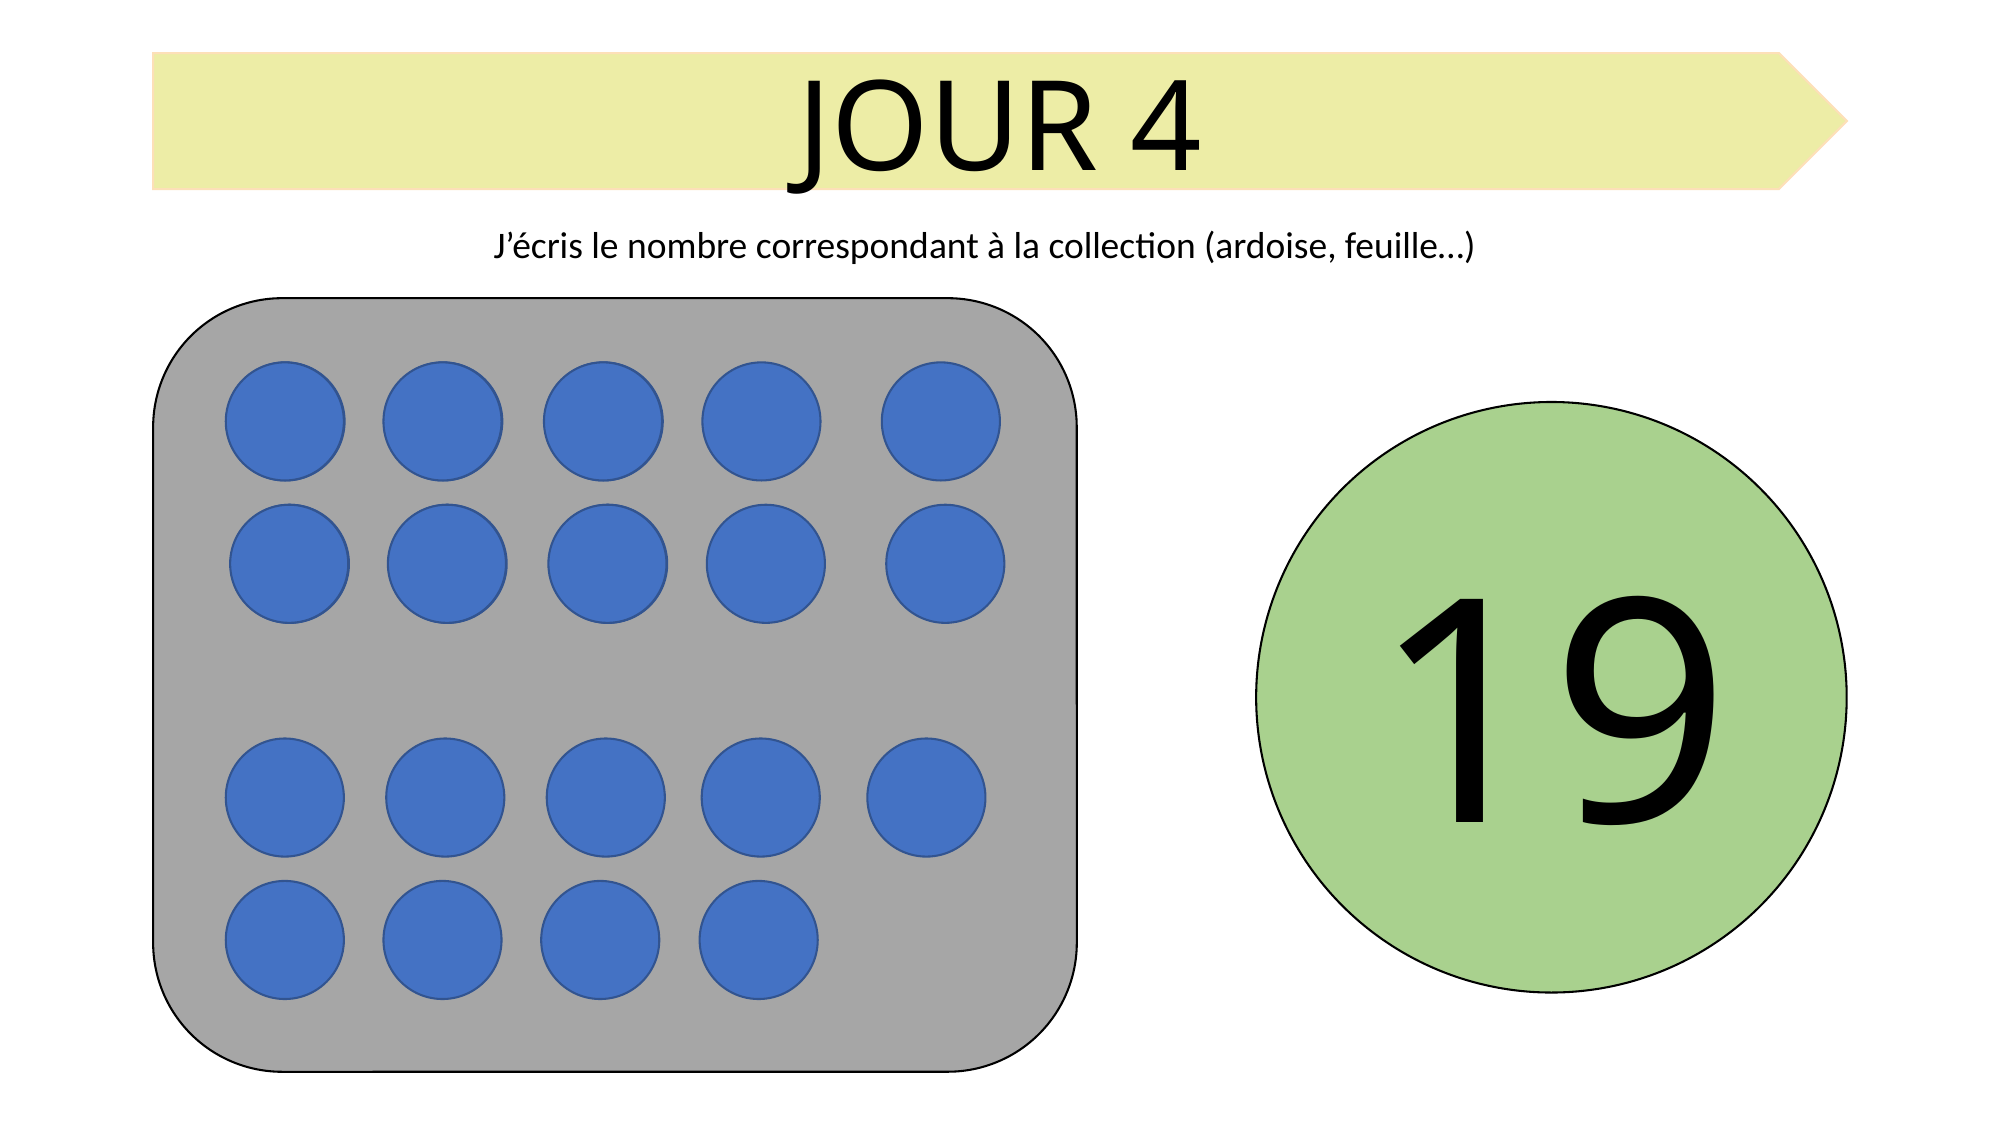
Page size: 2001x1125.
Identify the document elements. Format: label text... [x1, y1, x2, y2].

text_box J’écris le nombre correspondant à la collection (ardoise, feuille…) [400, 213, 1570, 274]
text_box 19 [1255, 400, 1848, 994]
text_box [224, 361, 345, 482]
text_box [382, 879, 503, 1001]
text_box [542, 361, 664, 482]
text_box [224, 737, 345, 858]
text_box [547, 503, 668, 624]
text_box [880, 361, 1001, 482]
text_box [386, 503, 508, 624]
text_box [701, 361, 822, 482]
text_box [705, 503, 826, 624]
text_box [866, 737, 987, 858]
text_box [540, 879, 661, 1001]
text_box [153, 37, 1847, 205]
text_box [700, 737, 821, 858]
text_box [885, 503, 1006, 624]
text_box [229, 503, 350, 624]
text_box [224, 879, 345, 1001]
text_box [152, 297, 1078, 1073]
text_box [385, 737, 506, 858]
text_box [382, 361, 503, 482]
text_box [698, 879, 819, 1001]
text_box [545, 737, 666, 858]
